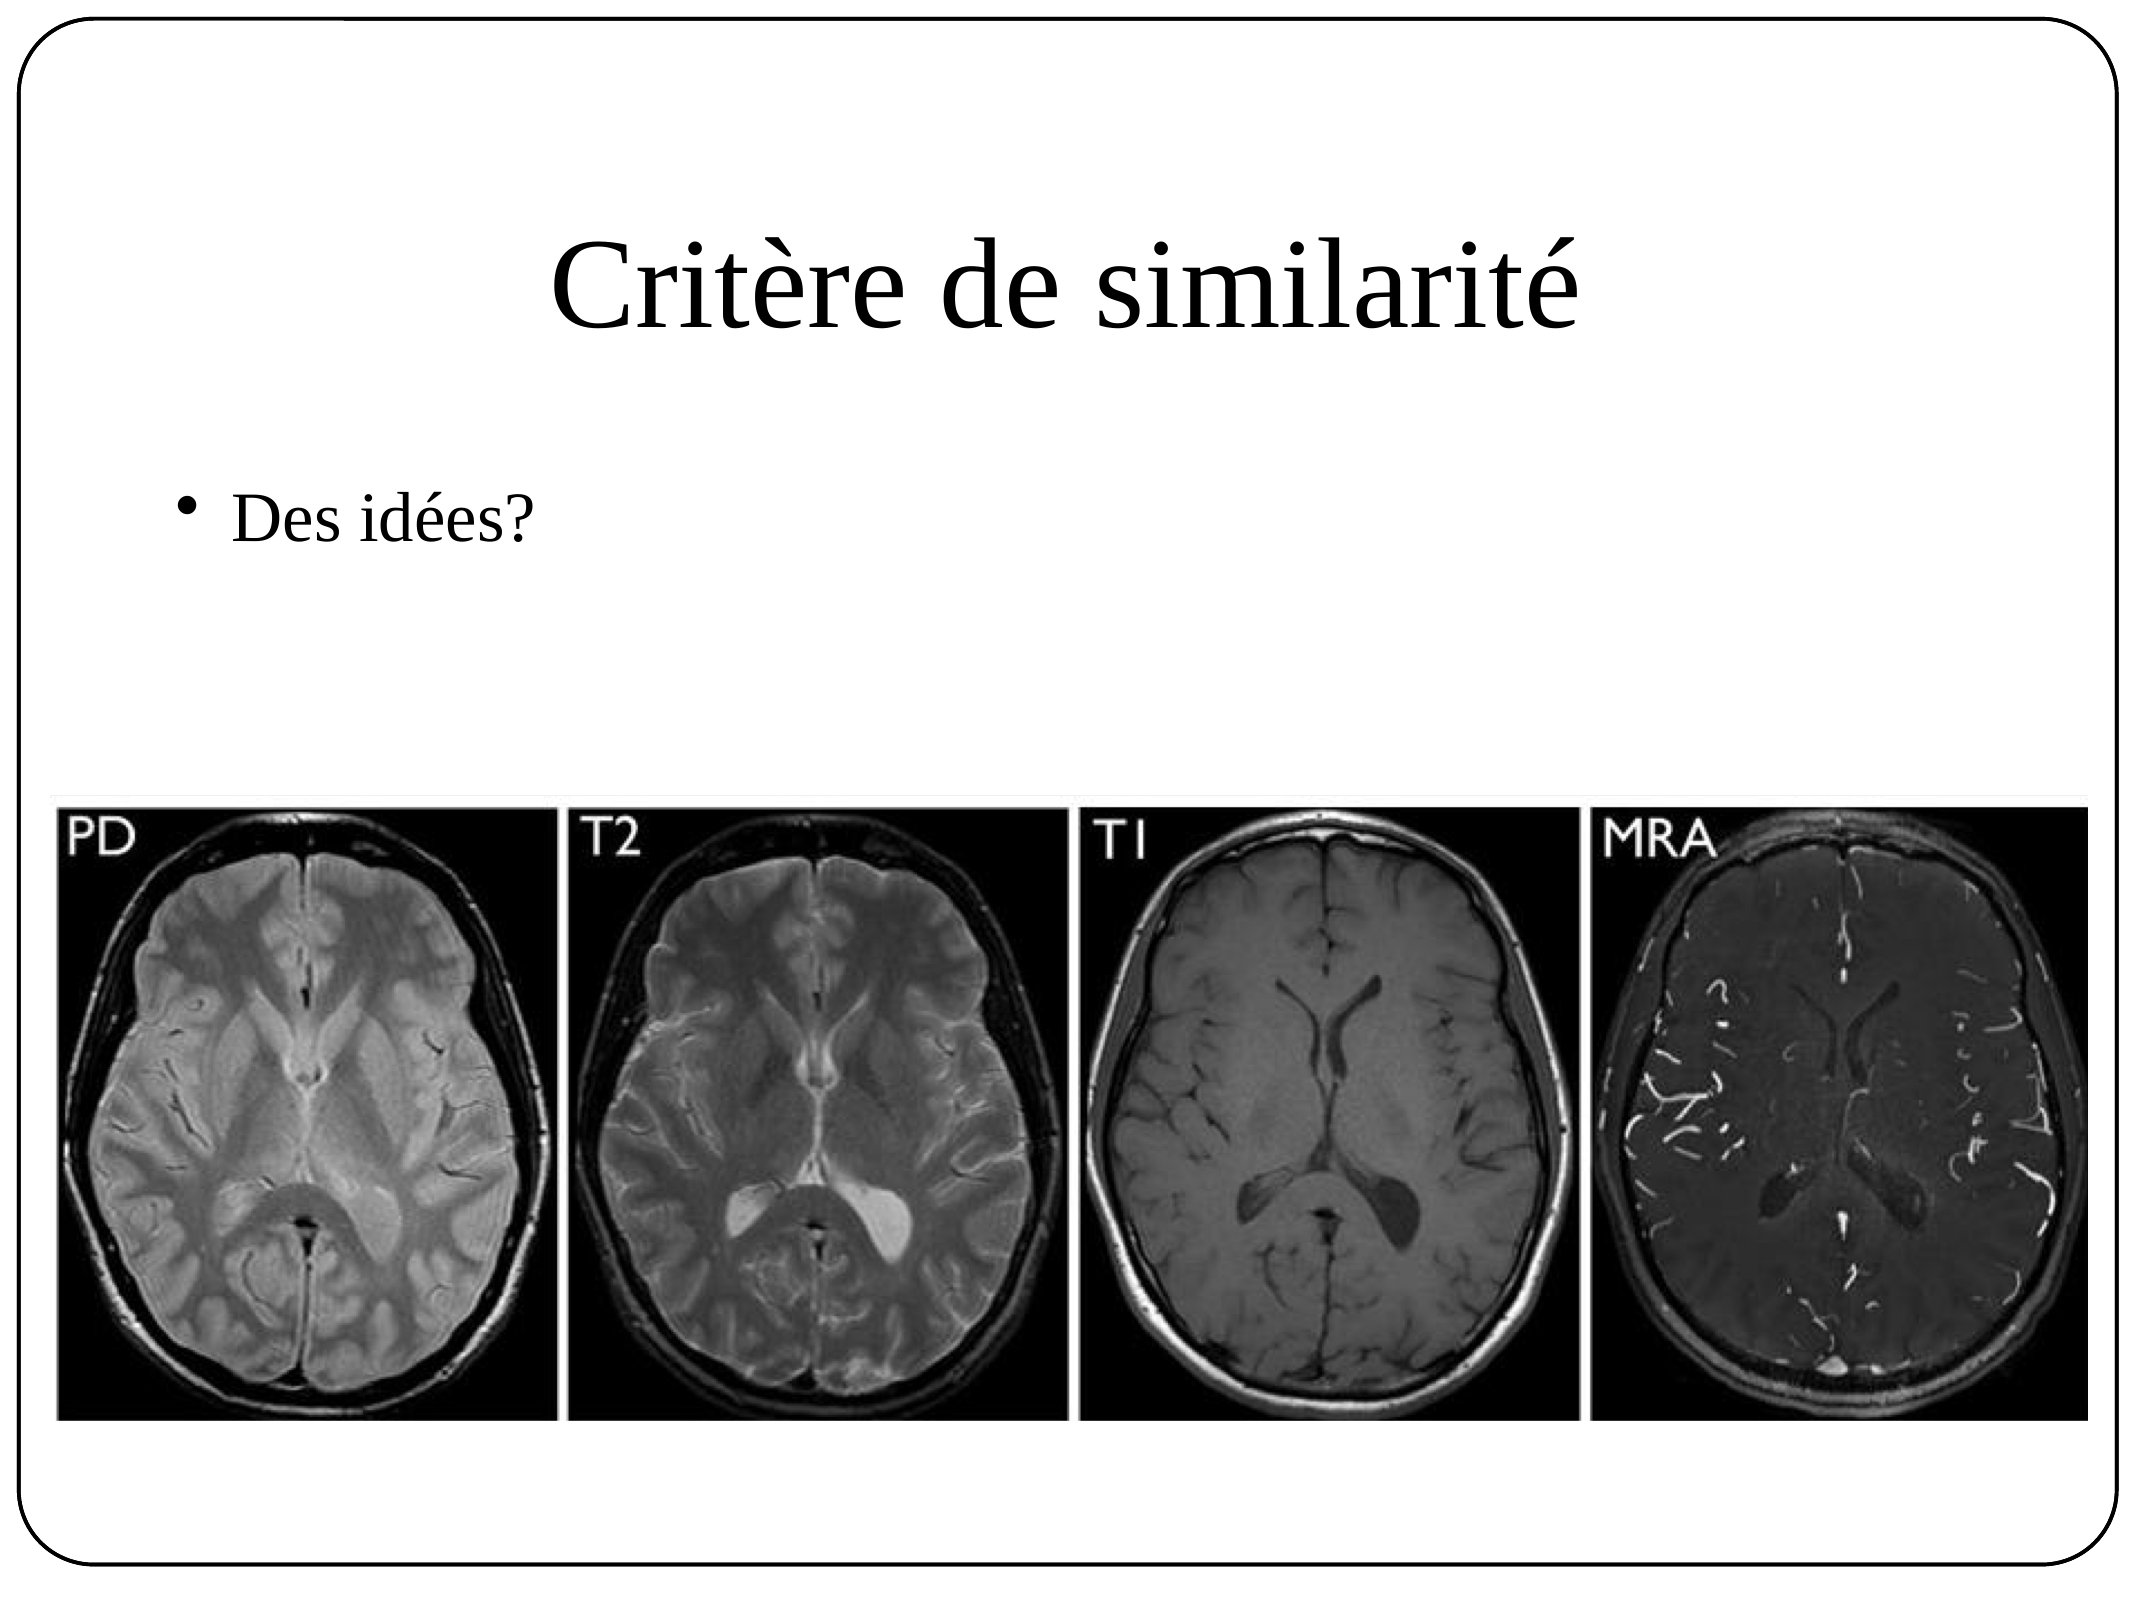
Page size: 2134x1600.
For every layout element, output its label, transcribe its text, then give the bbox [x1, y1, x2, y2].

title Critère de similarité [159, 89, 1974, 461]
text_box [49, 795, 2088, 1534]
list Des idées? [159, 461, 1974, 786]
text_box [18, 18, 2117, 1565]
list Des idées? [159, 1541, 1974, 1600]
